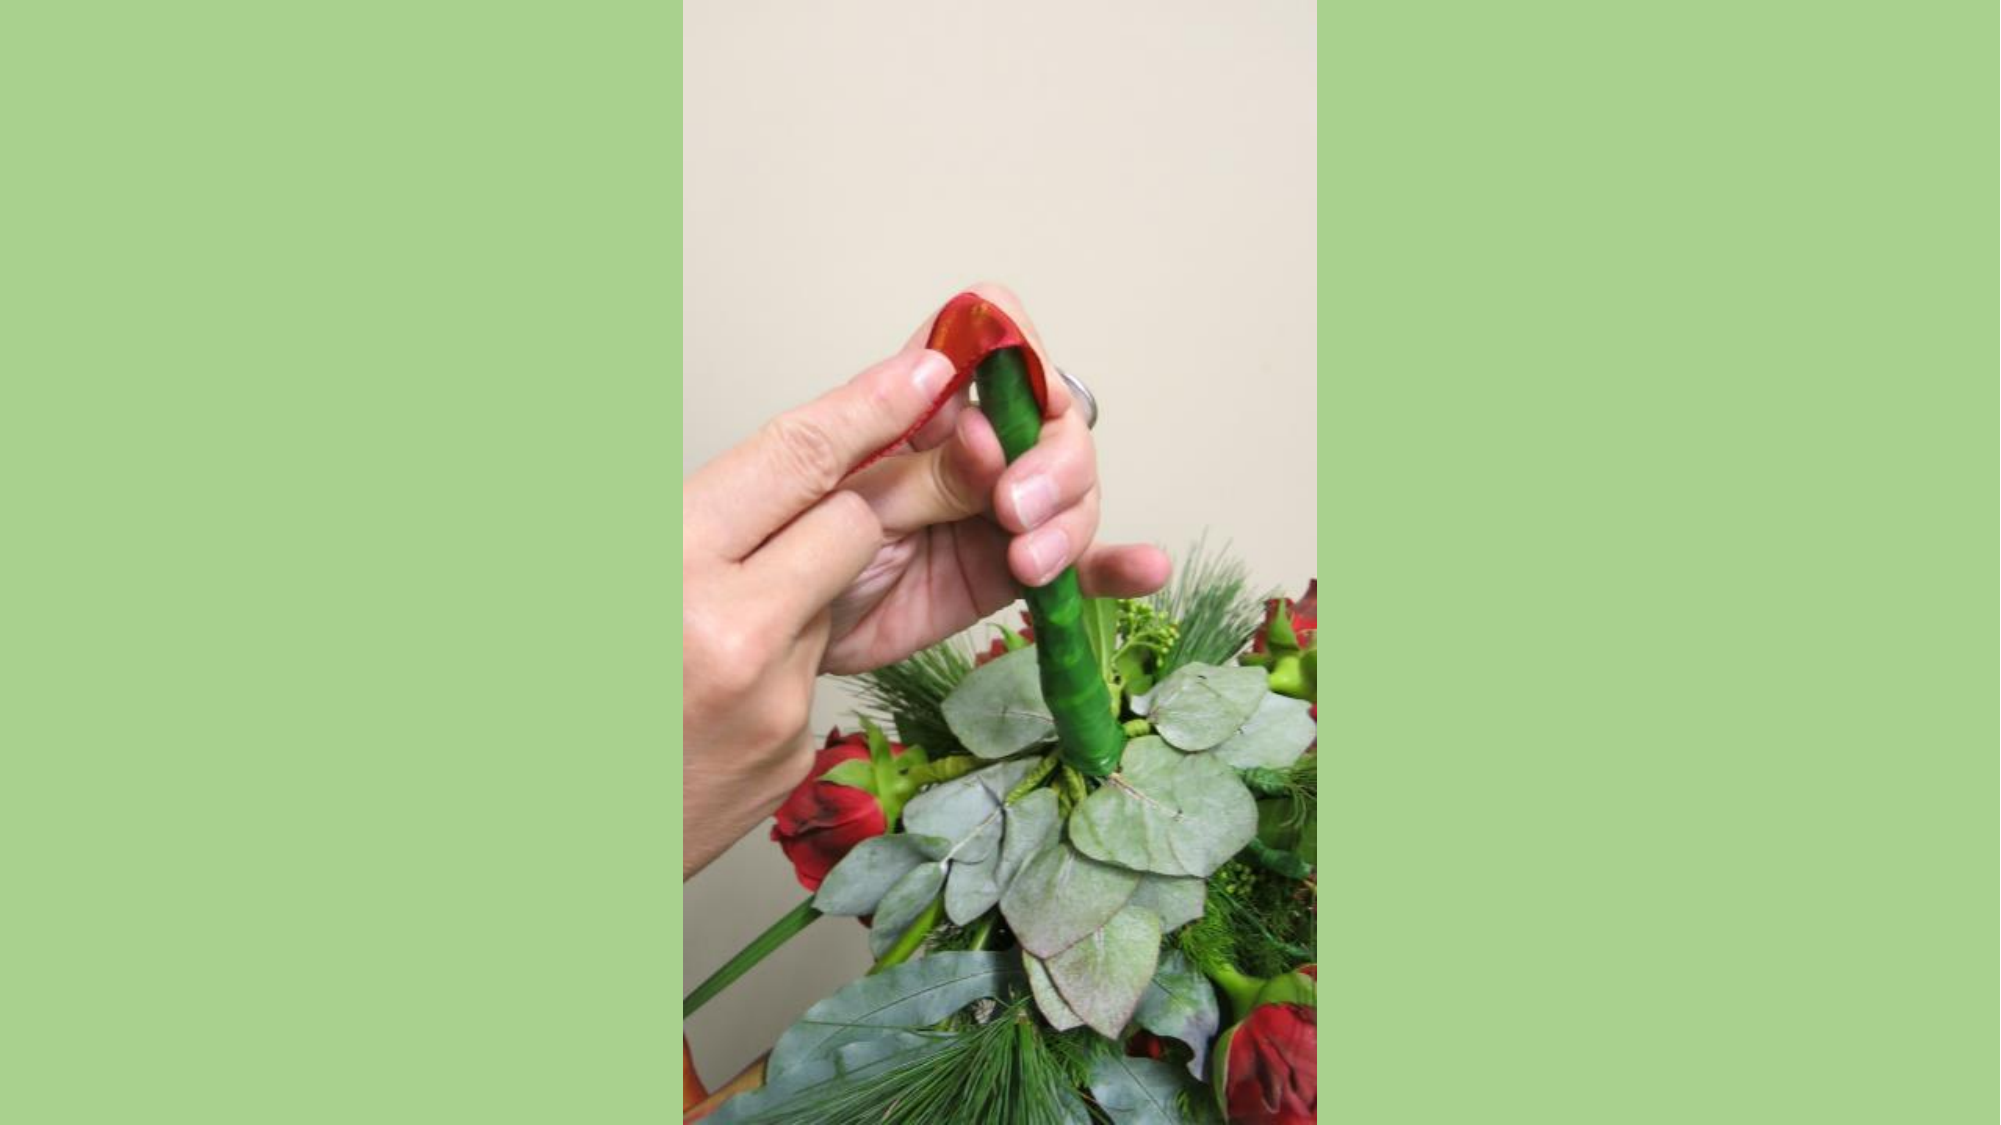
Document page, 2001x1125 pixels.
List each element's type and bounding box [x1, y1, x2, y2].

picture [683, 0, 1317, 1125]
